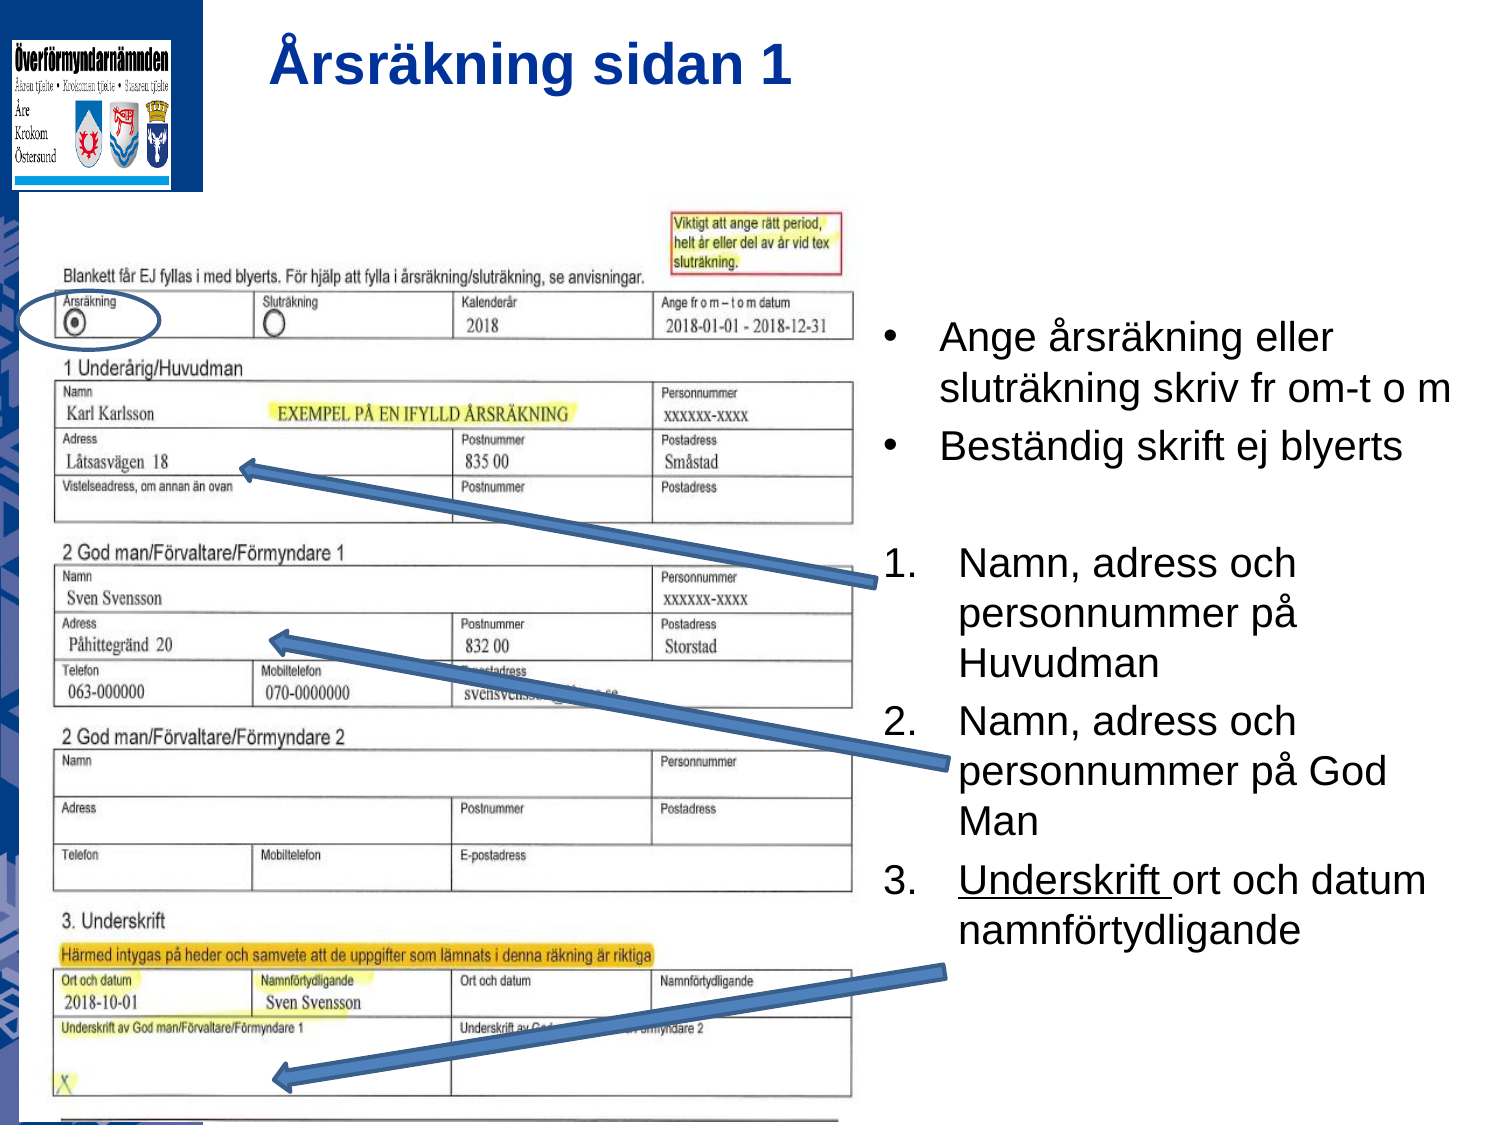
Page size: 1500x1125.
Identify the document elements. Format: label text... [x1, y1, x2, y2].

title Årsräkning sidan 1 [253, 19, 1329, 138]
text_box [887, 744, 951, 773]
text_box [887, 962, 948, 991]
list Ange årsräkning eller sluträkning skriv fr om-t o m Beständig skrift ej blyerts Namn, adress och personnummer på Huvudman Namn, adress och personnummer på God Man Underskrift ort och datum namnförtydligande [887, 302, 1483, 1012]
picture [0, 0, 883, 1125]
